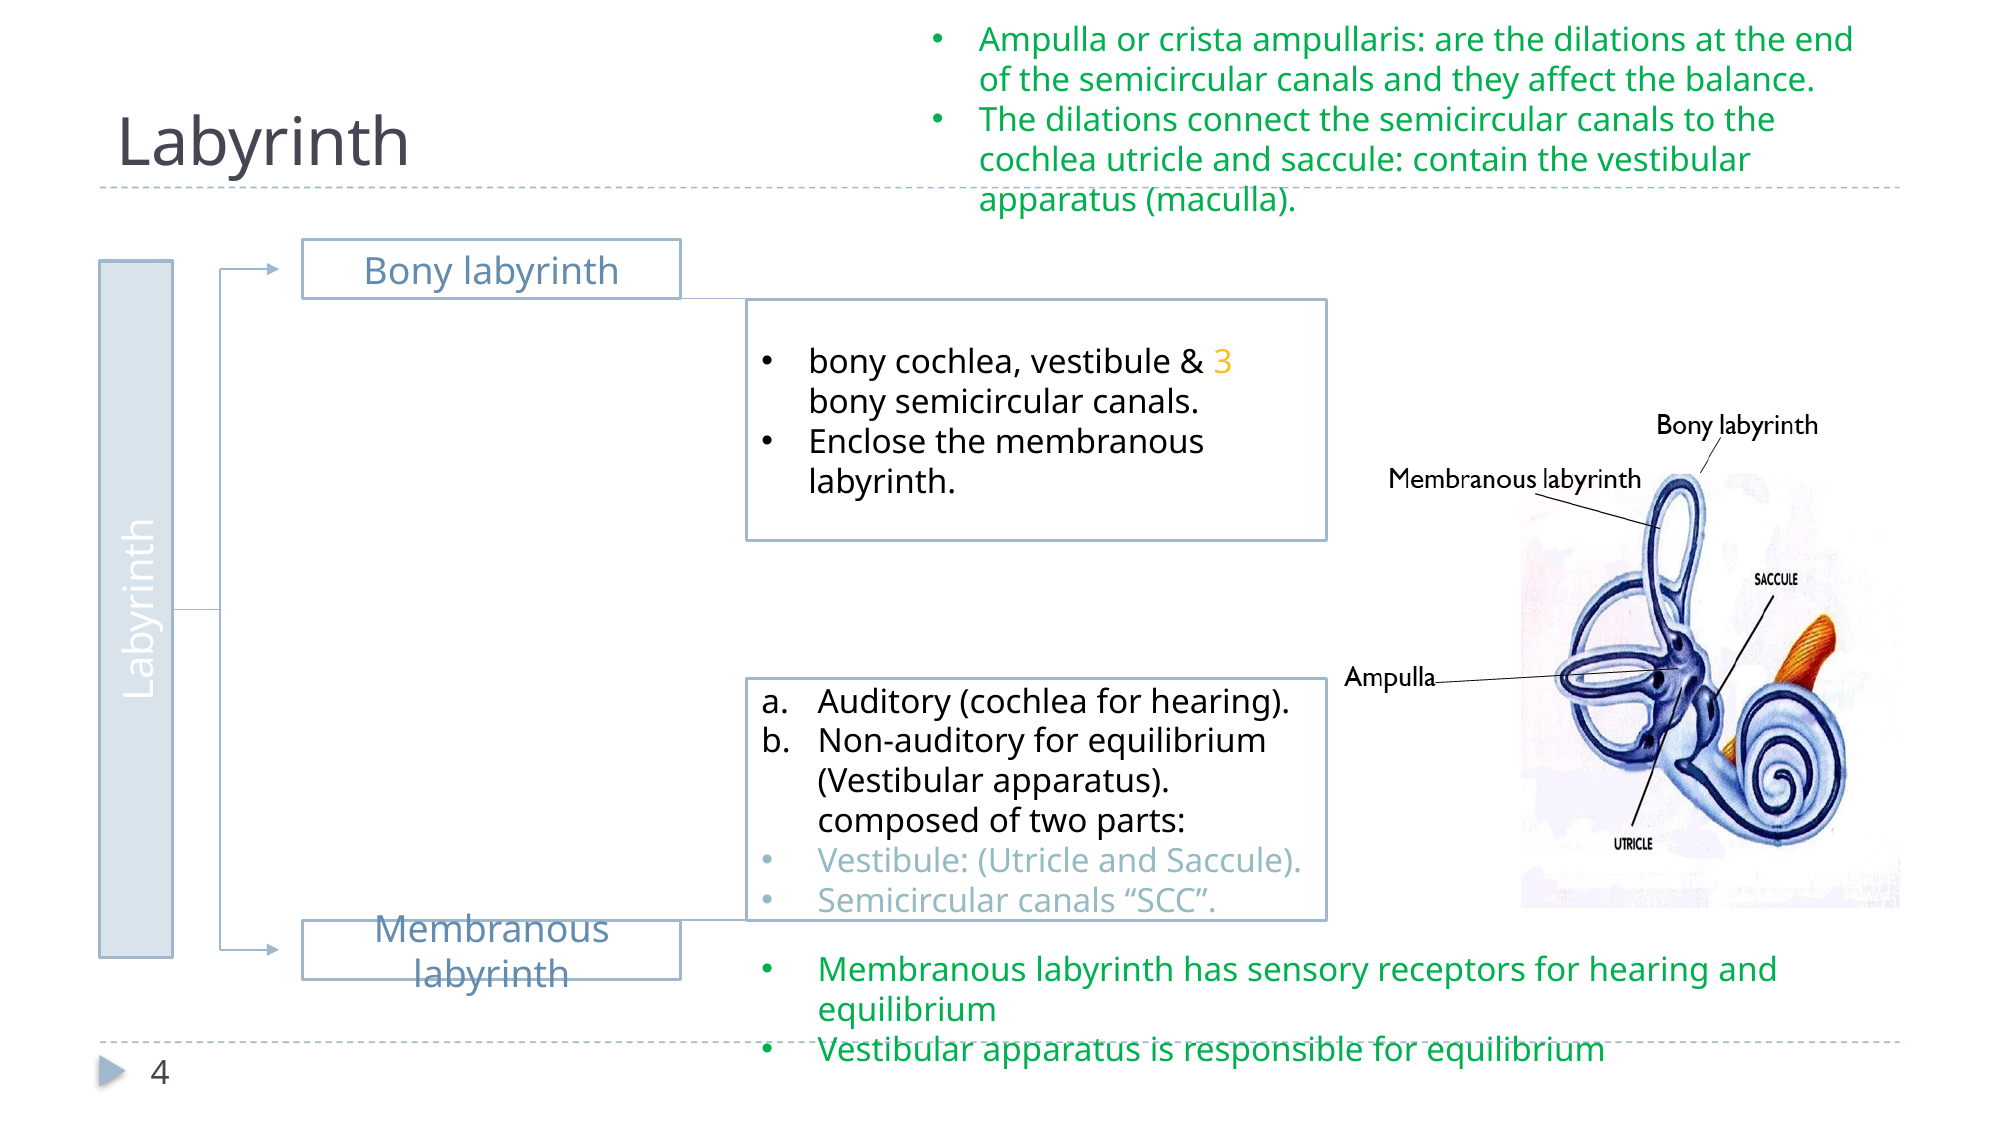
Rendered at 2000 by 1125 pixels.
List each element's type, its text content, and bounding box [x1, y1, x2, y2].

text_box Ampulla or crista ampullaris: are the dilations at the end of the semicircular canals and they affect the balance. The dilations connect the semicircular canals to the cochlea utricle and saccule: contain the vestibular apparatus (maculla). [917, 10, 1900, 226]
text_box Membranous labyrinth has sensory receptors for hearing and equilibrium Vestibular apparatus is responsible for equilibrium [746, 940, 1900, 1076]
text_box Auditory (cochlea for hearing). Non-auditory for equilibrium (Vestibular apparatus). composed of two parts: Vestibule: (Utricle and Saccule). Semicircular canals “SCC”. [745, 677, 1328, 922]
slide_number 4 [133, 1042, 568, 1103]
text_box Labyrinth [98, 259, 174, 959]
picture [1326, 396, 1900, 909]
text_box Bony labyrinth [301, 238, 682, 300]
title Labyrinth [99, 24, 917, 188]
text_box Membranous labyrinth [301, 919, 682, 981]
text_box bony cochlea, vestibule & 3 bony semicircular canals. Enclose the membranous labyrinth. [745, 298, 1328, 542]
